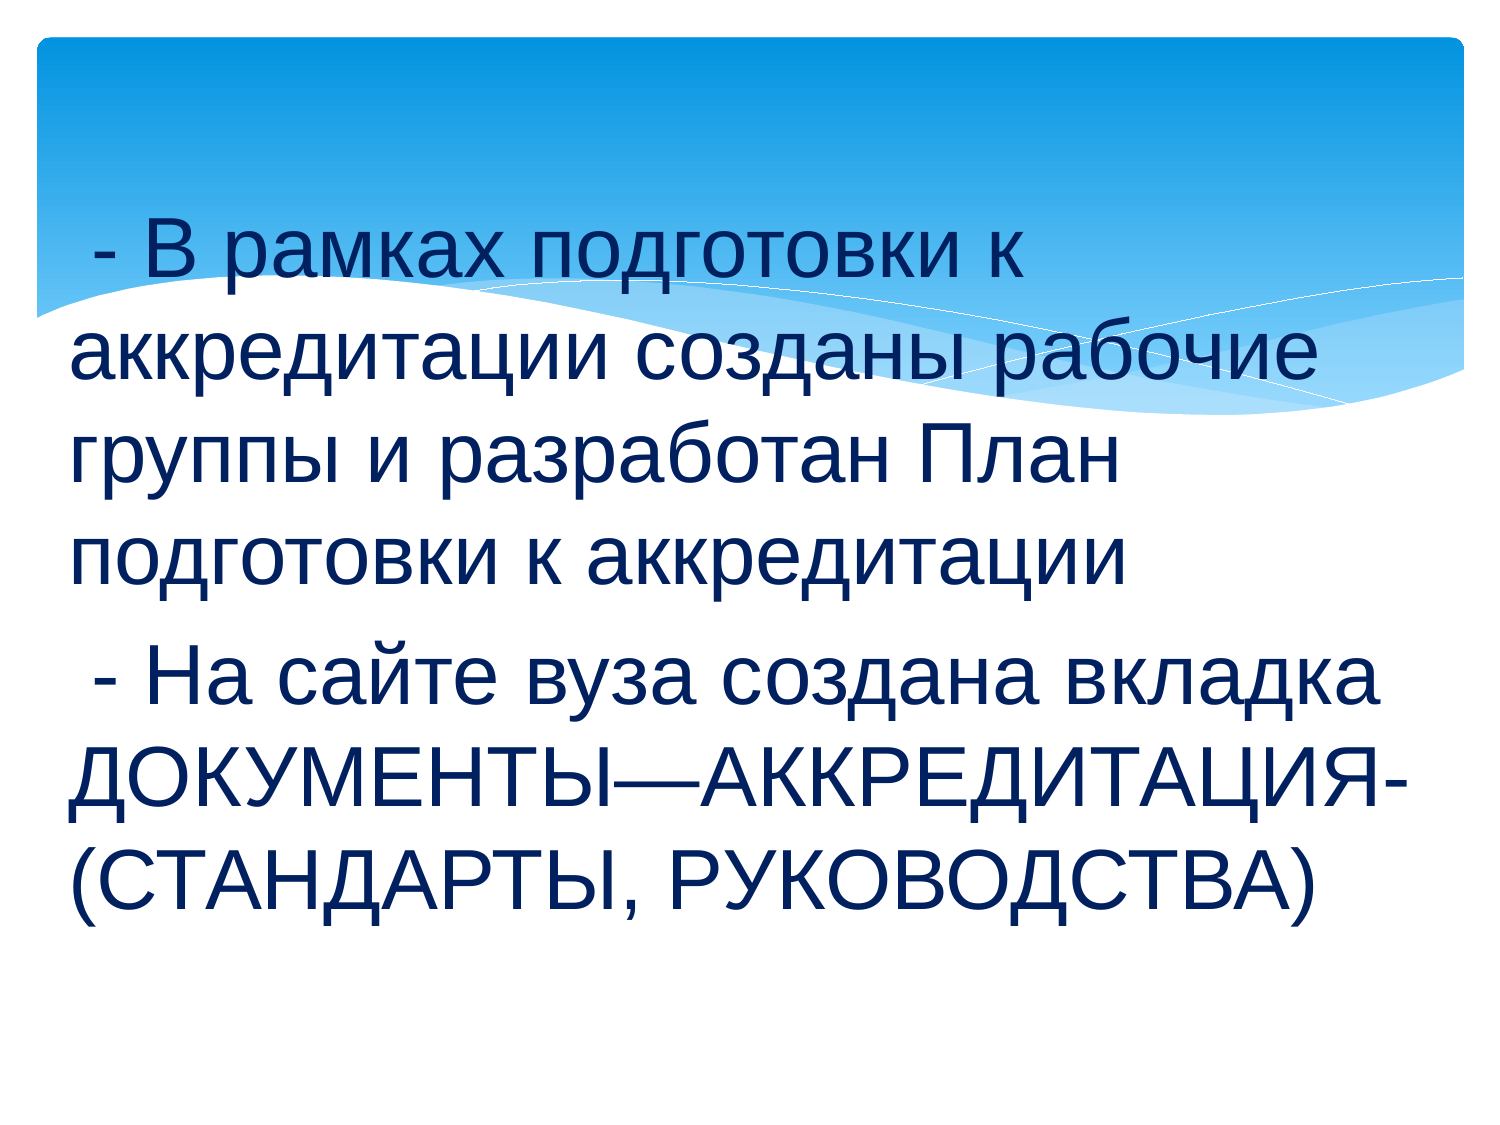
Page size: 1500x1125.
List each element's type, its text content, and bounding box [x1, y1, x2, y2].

list - В рамках подготовки к аккредитации созданы рабочие группы и разработан План подготовки к аккредитации - На сайте вуза создана вкладка ДОКУМЕНТЫ—АККРЕДИТАЦИЯ- (СТАНДАРТЫ, РУКОВОДСТВА) [53, 184, 1459, 1005]
